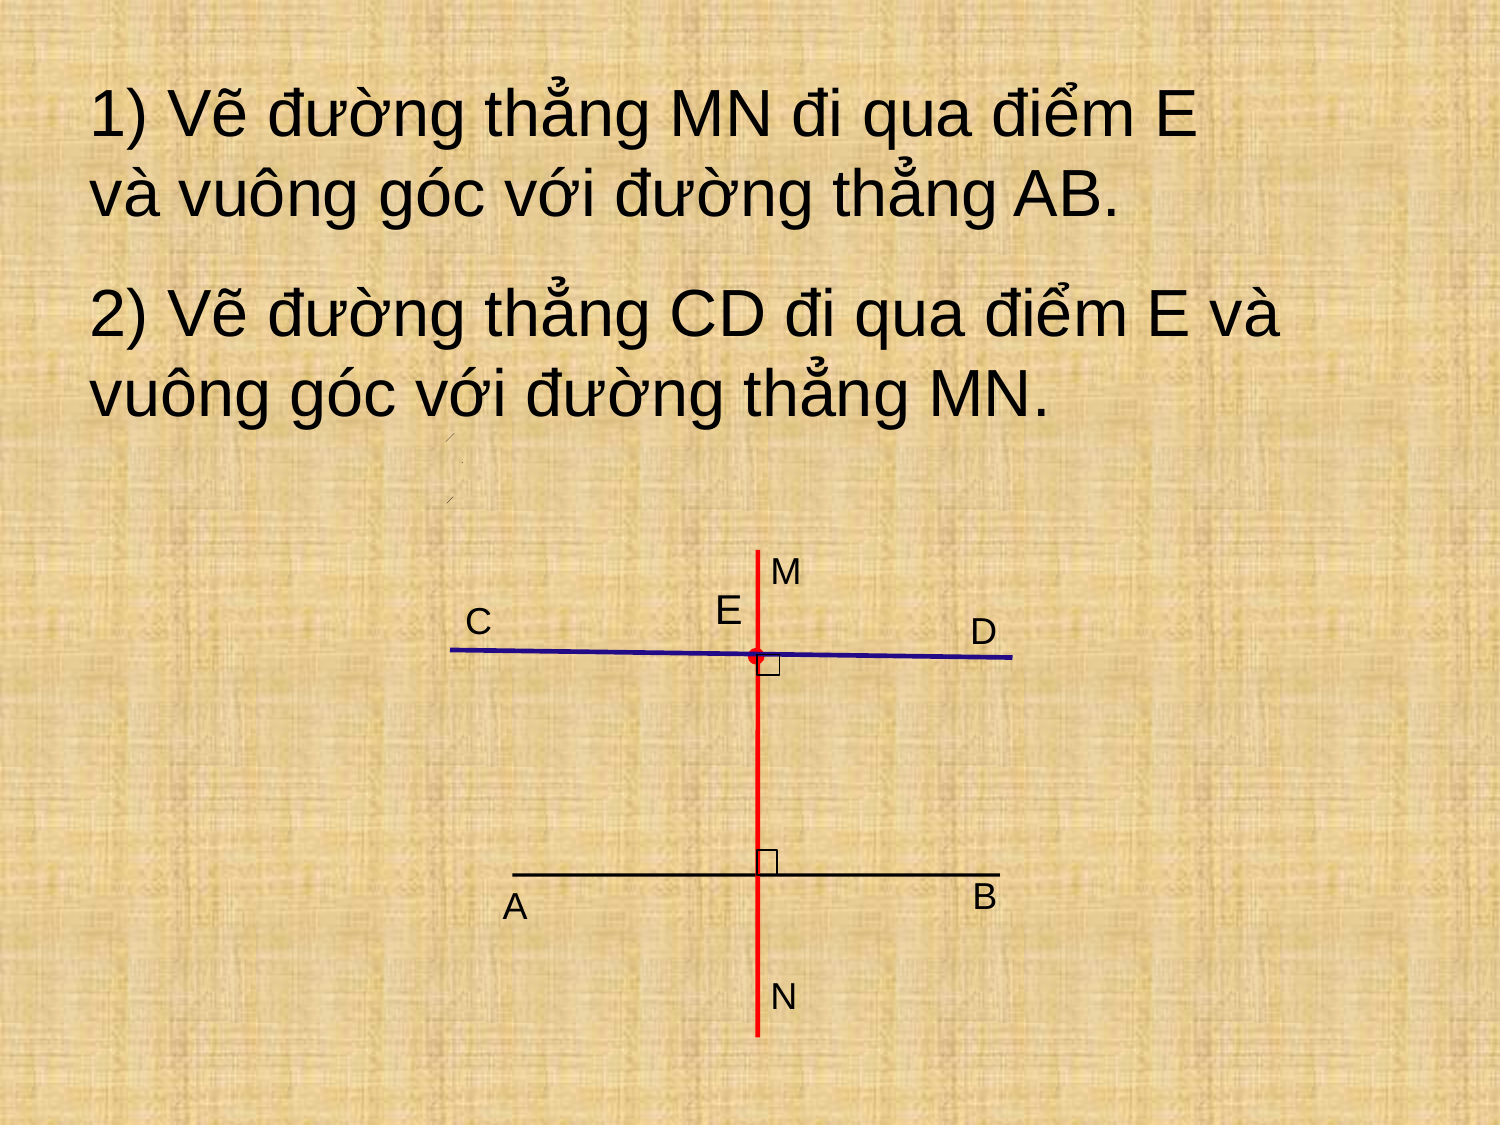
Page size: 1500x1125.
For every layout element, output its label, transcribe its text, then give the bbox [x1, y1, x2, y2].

text_box A [487, 874, 543, 935]
picture [0, 0, 1500, 1125]
text_box C [450, 589, 508, 650]
text_box N [755, 964, 813, 1025]
text_box M [755, 539, 817, 600]
text_box E [700, 575, 757, 640]
text_box D [955, 599, 1013, 660]
text_box 1) Vẽ đường thẳng MN đi qua điểm E và vuông góc với đường thẳng AB. 2) Vẽ đường thẳng CD đi qua điểm E và vuông góc với đường thẳng MN. [75, 62, 1300, 437]
text_box [755, 653, 782, 677]
text_box [755, 848, 779, 877]
text_box B [957, 864, 1013, 925]
text_box [747, 647, 757, 665]
